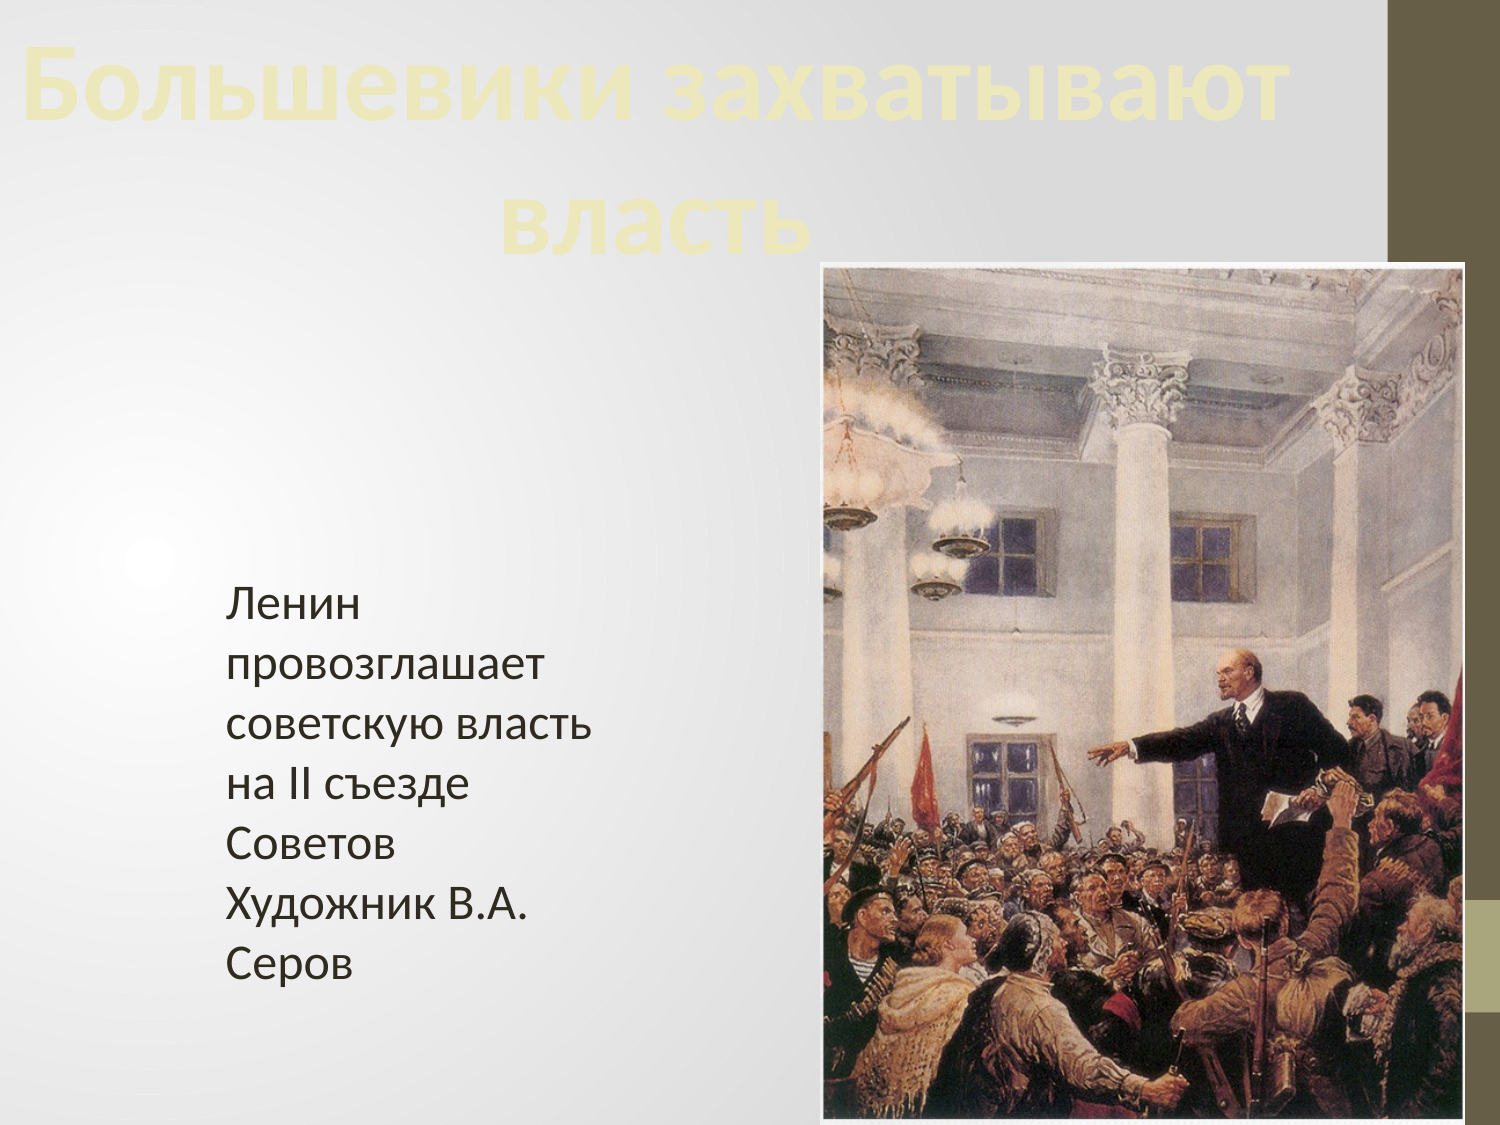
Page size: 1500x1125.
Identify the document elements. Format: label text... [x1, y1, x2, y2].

text_box Ленин провозглашает советскую власть на II съезде Советов Художник В.А. Серов [210, 562, 668, 998]
picture [819, 262, 1466, 1125]
text_box Большевики захватывают власть [4, 0, 1307, 285]
